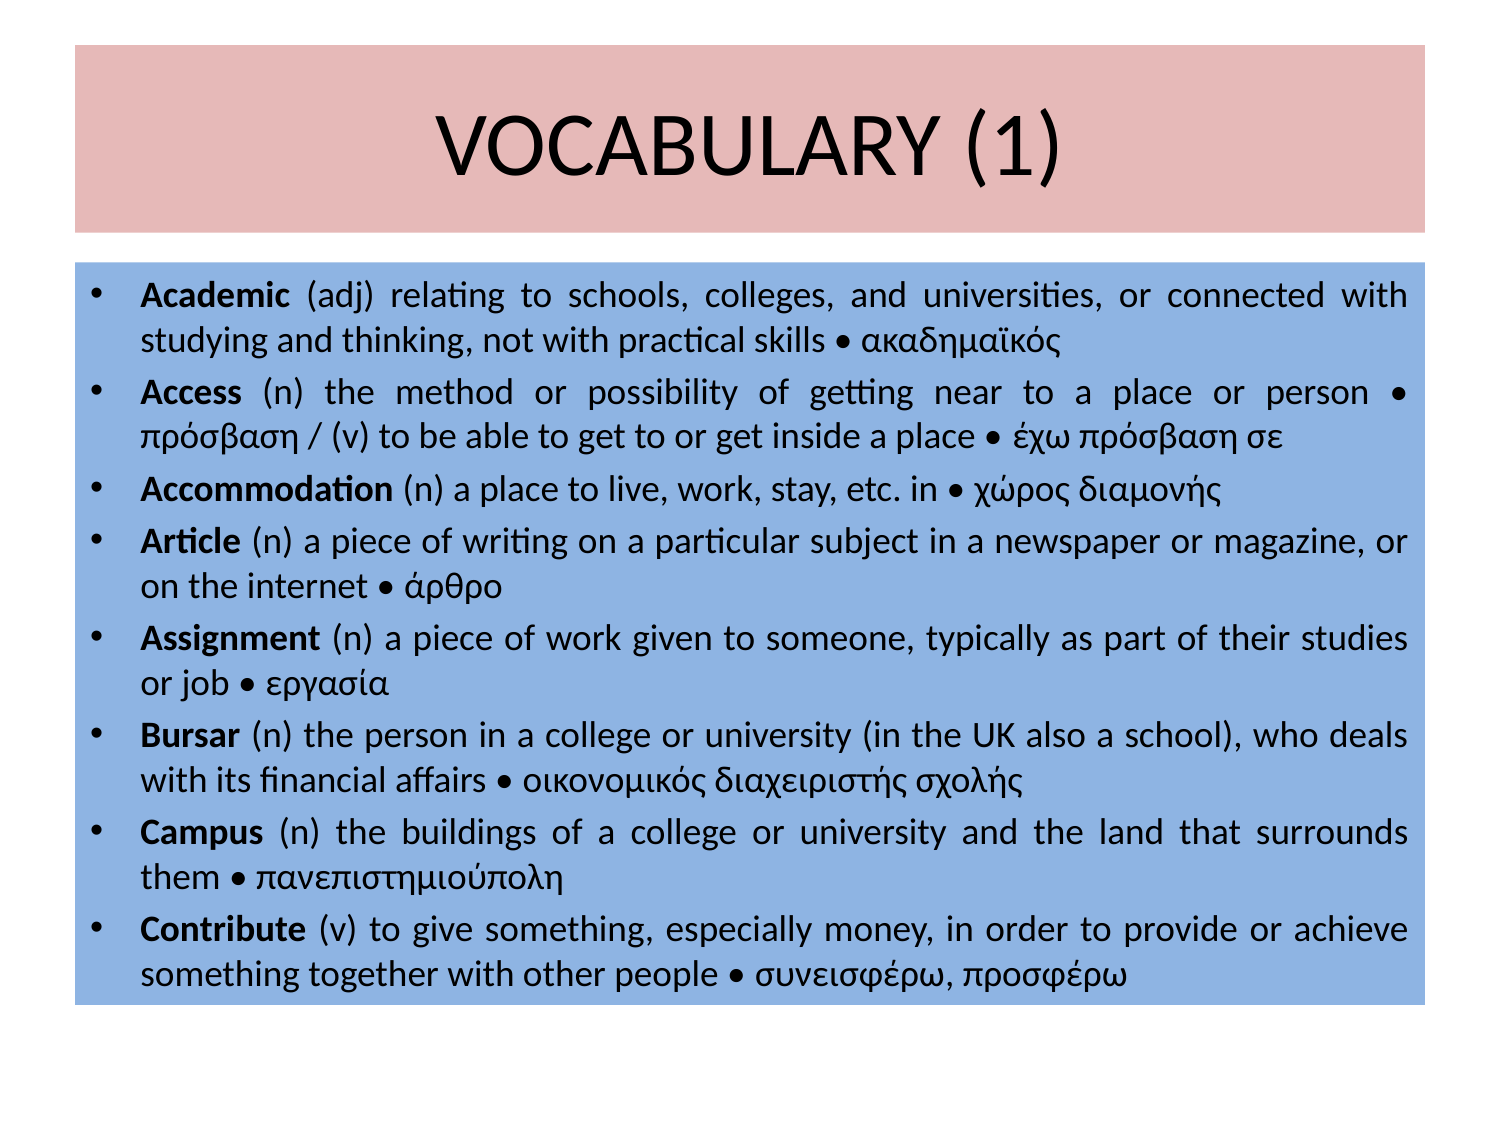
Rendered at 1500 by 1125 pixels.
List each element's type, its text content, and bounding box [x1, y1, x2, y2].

list Academic (adj) relating to schools, colleges, and universities, or connected with studying and thinking, not with practical skills • ακαδημαϊκός Access (n) the method or possibility of getting near to a place or person • πρόσβαση / (v) to be able to get to or get inside a place • έχω πρόσβαση σε Accommodation (n) a place to live, work, stay, etc. in • χώρος διαμονής Article (n) a piece of writing on a particular subject in a newspaper or magazine, or on the internet • άρθρο Assignment (n) a piece of work given to someone, typically as part of their studies or job • εργασία Bursar (n) the person in a college or university (in the UK also a school), who deals with its financial affairs • οικονομικός διαχειριστής σχολής Campus (n) the buildings of a college or university and the land that surrounds them • πανεπιστημιούπολη Contribute (v) to give something, especially money, in order to provide or achieve something together with other people • συνεισφέρω, προσφέρω [75, 262, 1425, 1005]
title VOCABULARY (1) [75, 45, 1425, 233]
